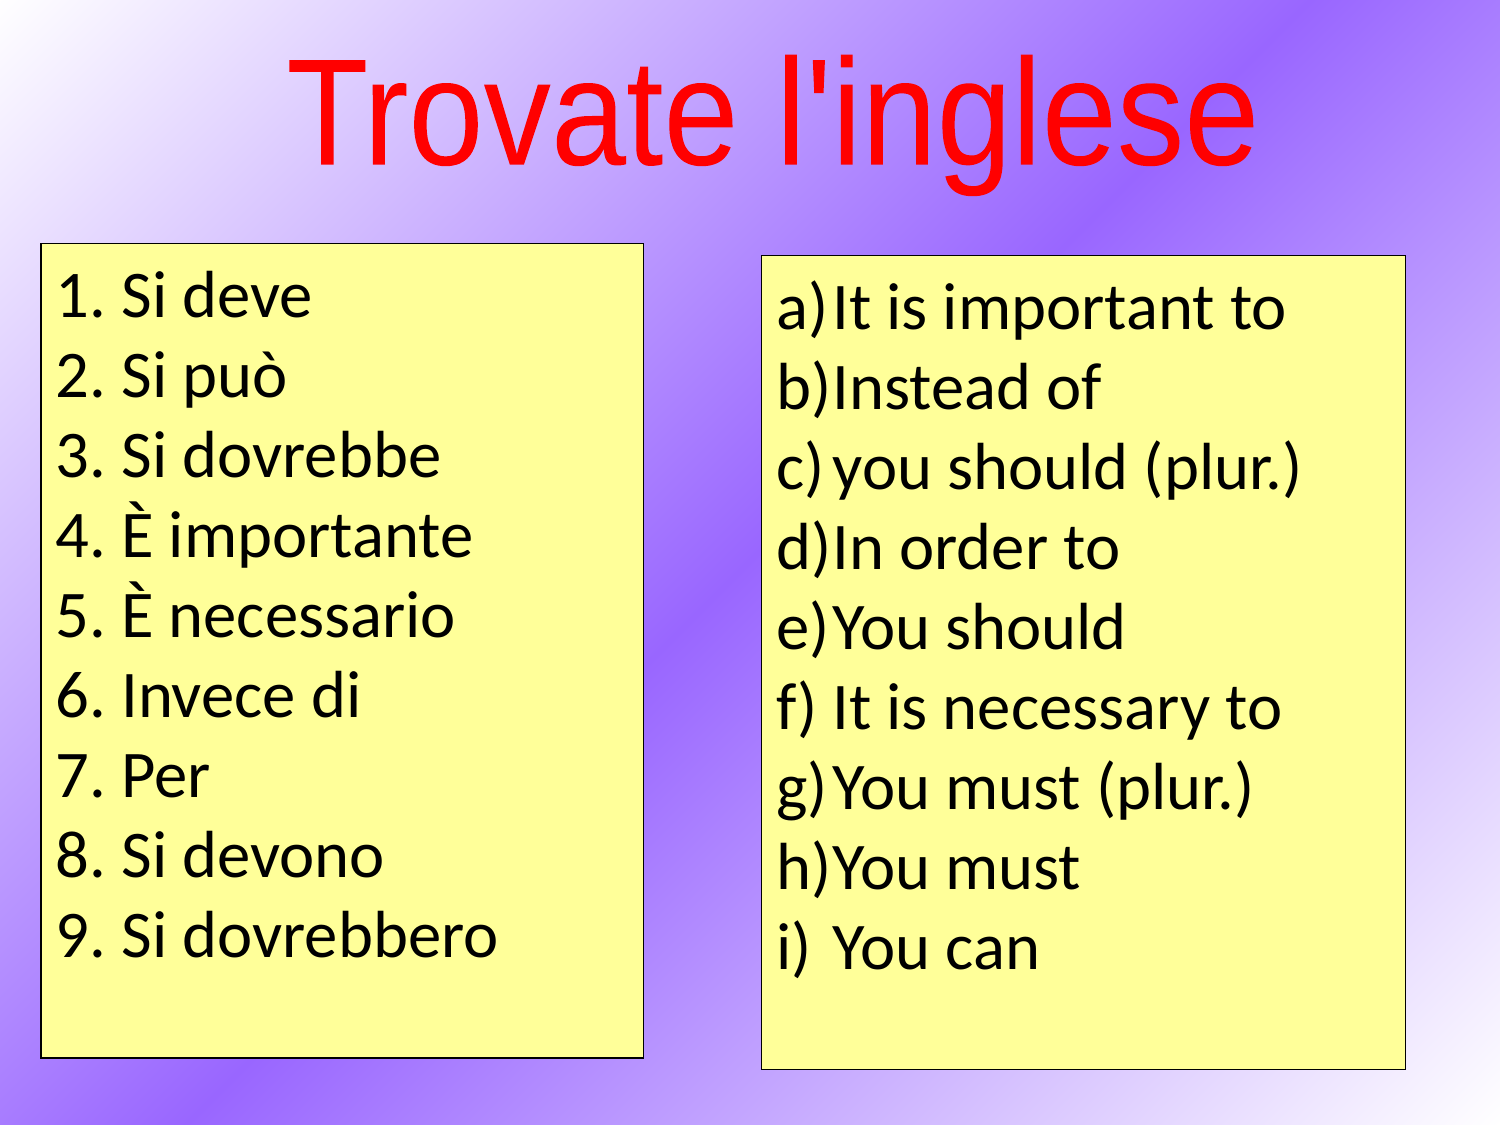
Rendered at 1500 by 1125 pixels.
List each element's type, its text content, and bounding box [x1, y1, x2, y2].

text_box 1. Si deve 2. Si può 3. Si dovrebbe 4. È importante 5. È necessario 6. Invece di 7. Per 8. Si devono 9. Si dovrebbero [41, 243, 644, 1058]
text_box It is important to Instead of you should (plur.) In order to You should It is necessary to You must (plur.) You must You can [761, 255, 1406, 1070]
